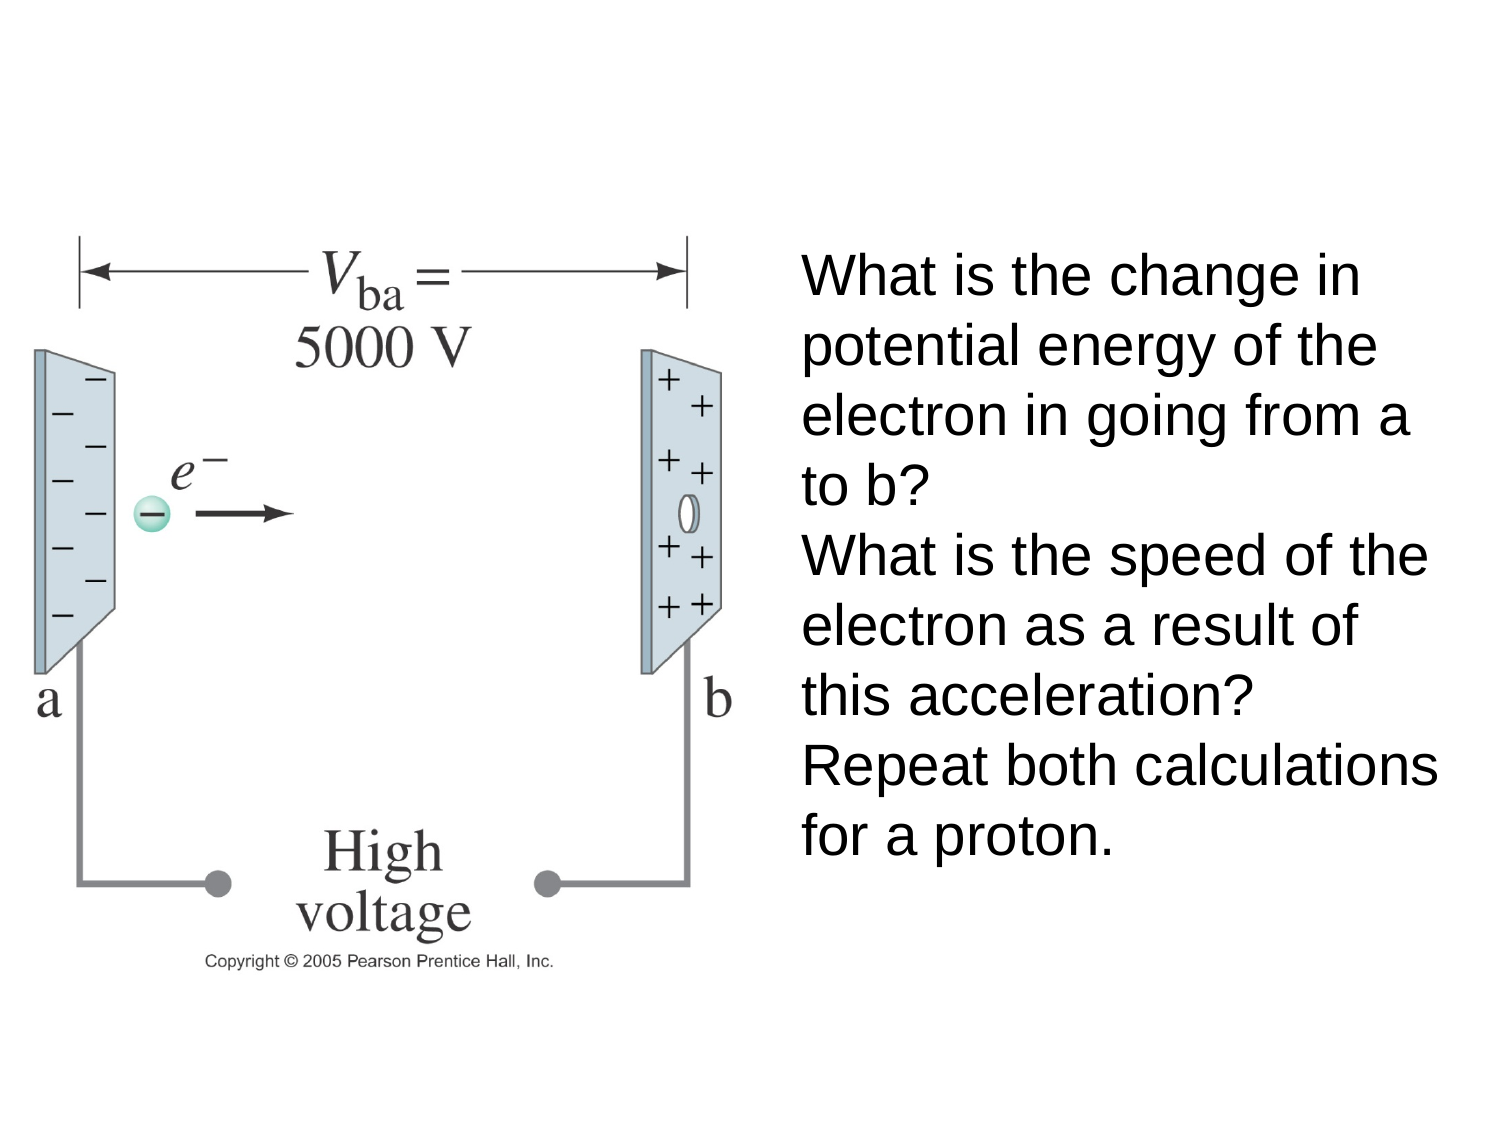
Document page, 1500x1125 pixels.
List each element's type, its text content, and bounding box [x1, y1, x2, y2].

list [28, 231, 736, 975]
text_box What is the change in potential energy of the electron in going from a to b? What is the speed of the electron as a result of this acceleration? Repeat both calculations for a proton. [786, 229, 1472, 875]
